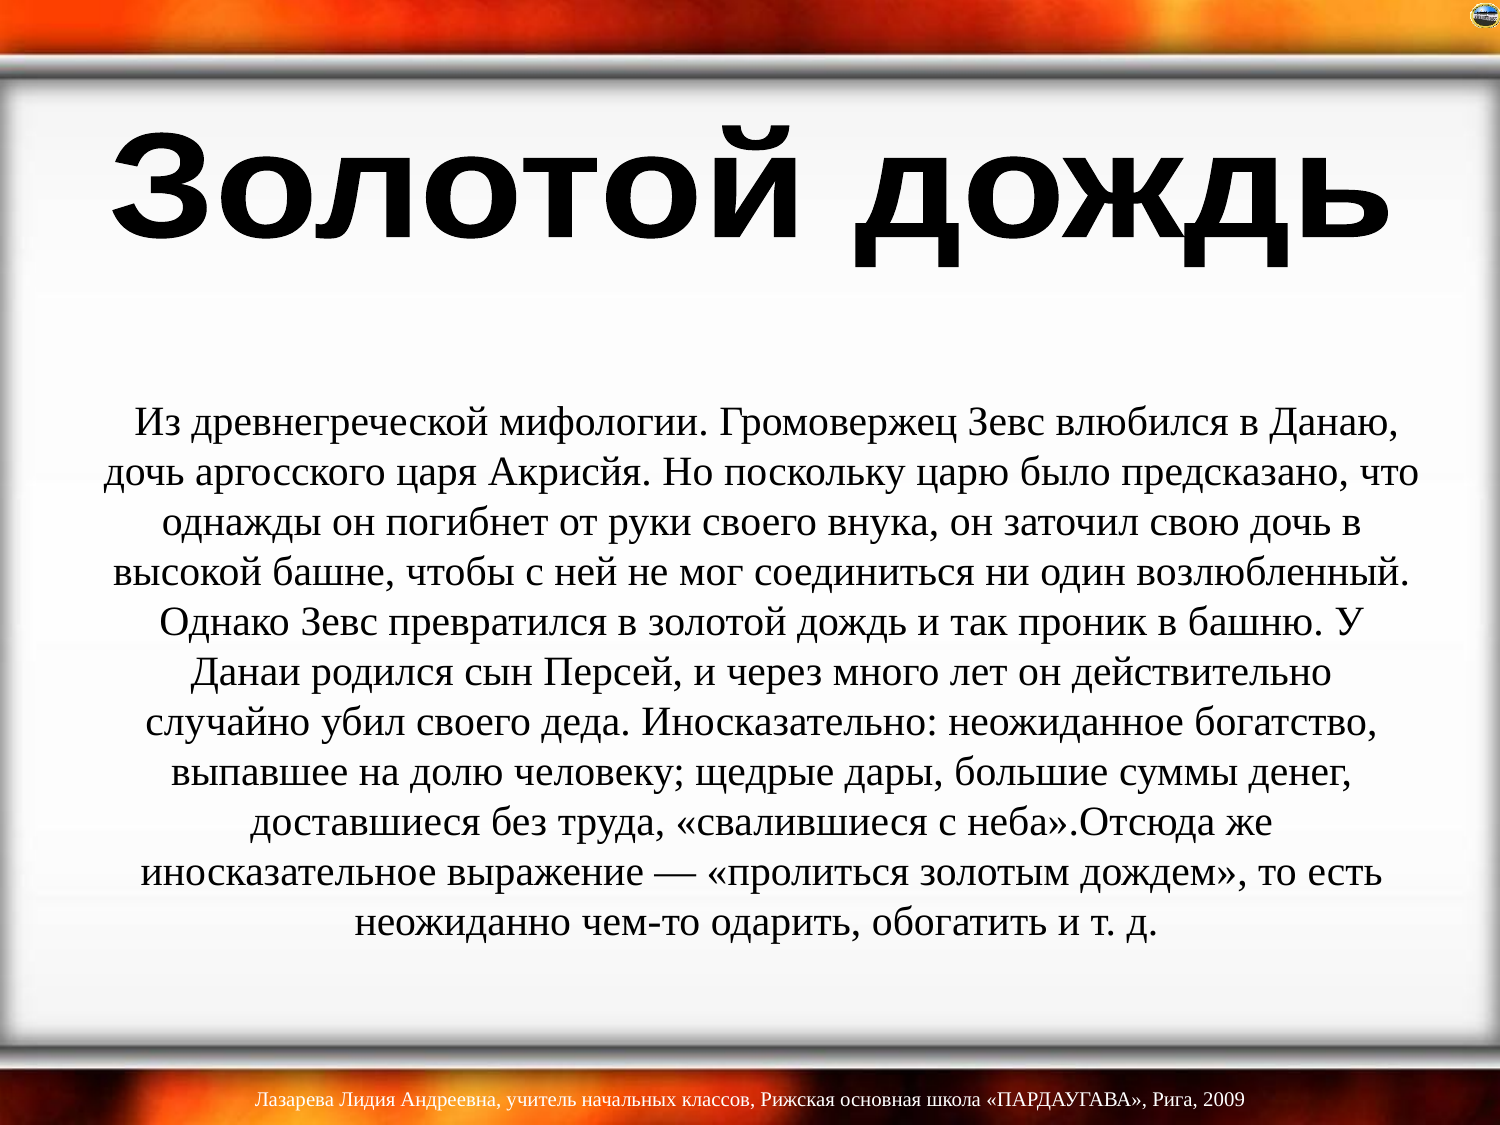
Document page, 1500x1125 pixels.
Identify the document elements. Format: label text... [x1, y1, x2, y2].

title Из древнегреческой мифологии. Громовержец Зевс влюбился в Данаю, дочь аргосского царя Акрисйя. Но поскольку царю было предсказано, что однажды он погибнет от руки своего внука, он заточил свою дочь в высокой башне, чтобы с ней не мог соединиться ни один возлюбленный. Однако Зевс превратился в золотой дождь и так проник в башню. У Данаи родился сын Персей, и через много лет он действительно случайно убил своего деда. Иносказательно: неожиданное богатство, выпавшее на долю человеку; щедрые дары, большие суммы денег, доставшиеся без труда, «свалившиеся с неба».Отсюда же иносказательное выражение — «пролиться золотым дождем», то есть неожиданно чем-то одарить, обогатить и т. д. [88, 397, 1436, 941]
picture [0, 0, 1500, 1125]
